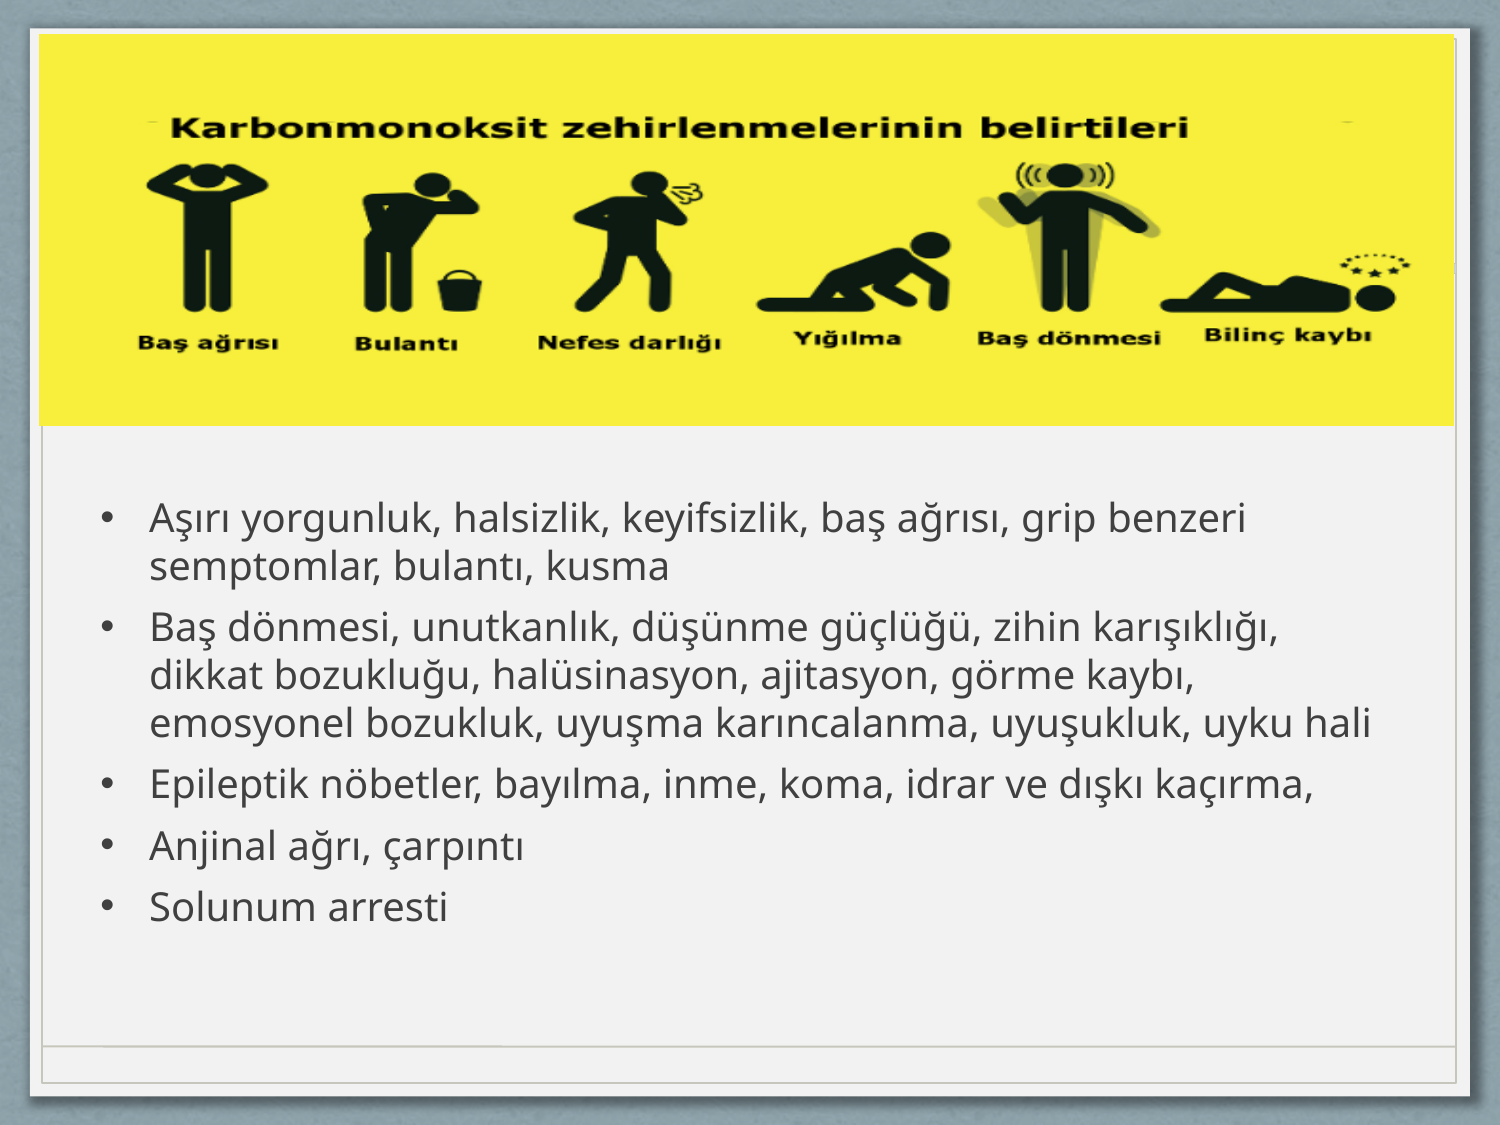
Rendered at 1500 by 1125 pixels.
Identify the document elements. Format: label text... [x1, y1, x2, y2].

picture [38, 34, 1455, 427]
list Aşırı yorgunluk, halsizlik, keyifsizlik, baş ağrısı, grip benzeri semptomlar, bulantı, kusma Baş dönmesi, unutkanlık, düşünme güçlüğü, zihin karışıklığı, dikkat bozukluğu, halüsinasyon, ajitasyon, görme kaybı, emosyonel bozukluk, uyuşma karıncalanma, uyuşukluk, uyku hali Epileptik nöbetler, bayılma, inme, koma, idrar ve dışkı kaçırma, Anjinal ağrı, çarpıntı Solunum arresti [85, 484, 1411, 973]
